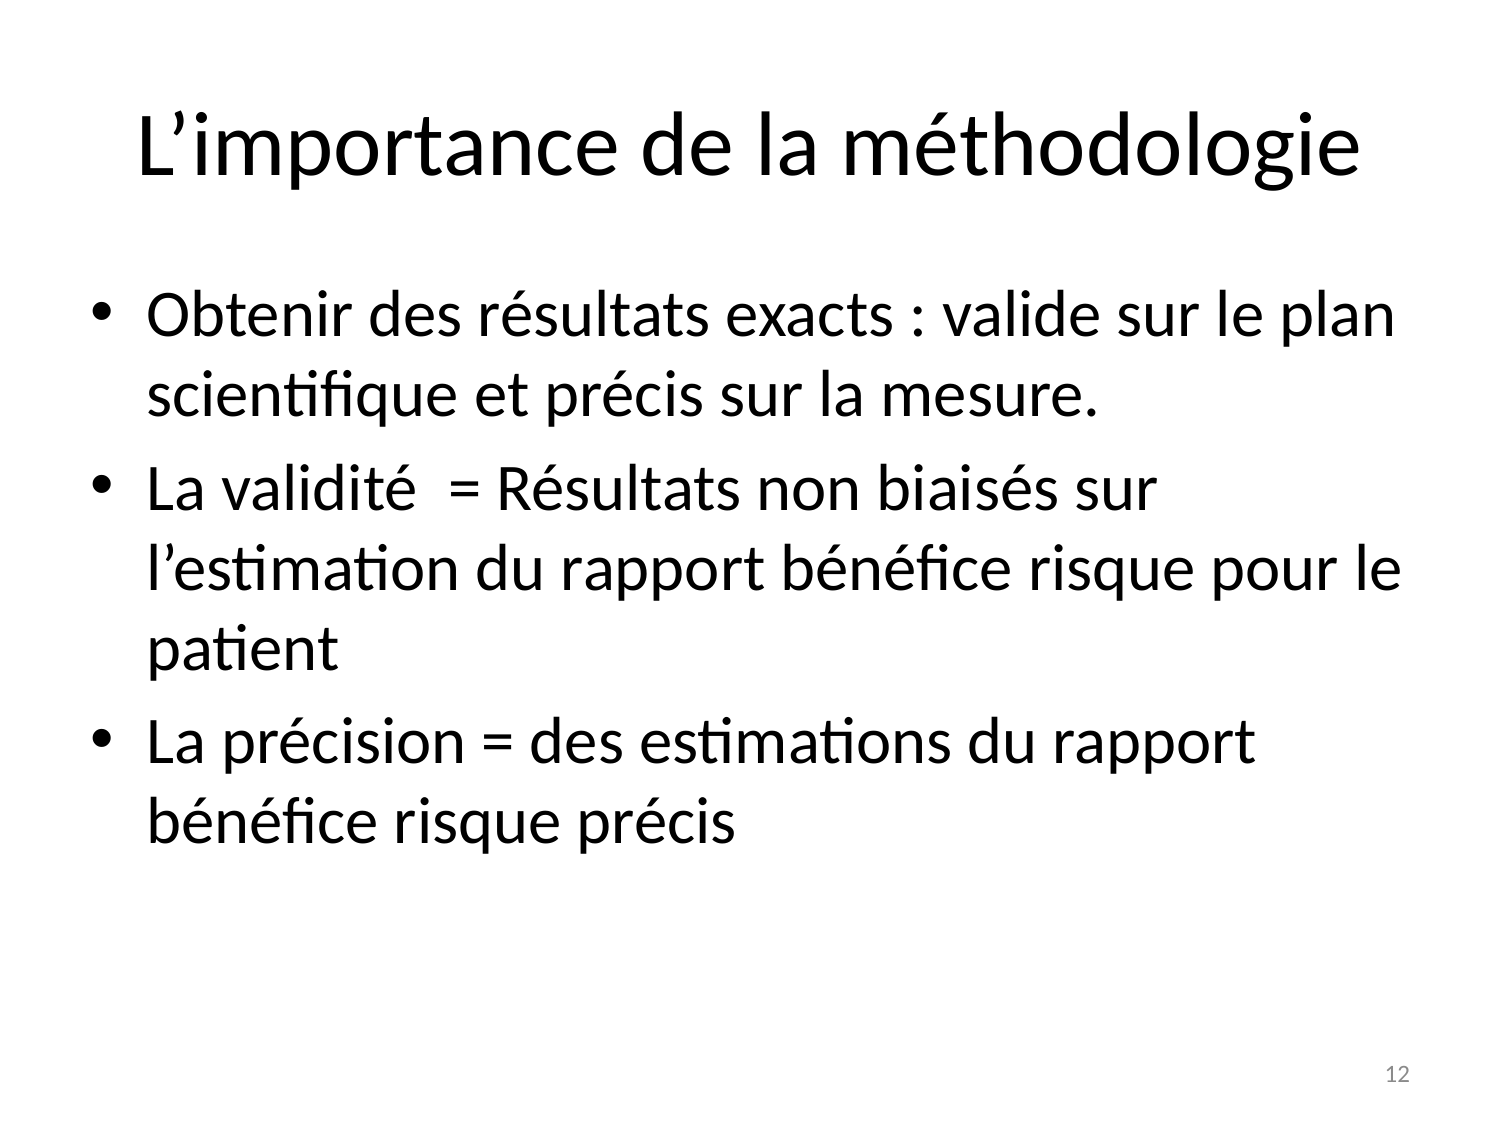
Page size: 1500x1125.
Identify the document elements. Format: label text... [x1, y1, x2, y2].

title L’importance de la méthodologie [75, 45, 1425, 233]
slide_number 12 [1074, 1042, 1425, 1103]
list Obtenir des résultats exacts : valide sur le plan scientifique et précis sur la mesure. La validité = Résultats non biaisés sur l’estimation du rapport bénéfice risque pour le patient La précision = des estimations du rapport bénéfice risque précis [75, 262, 1425, 1005]
